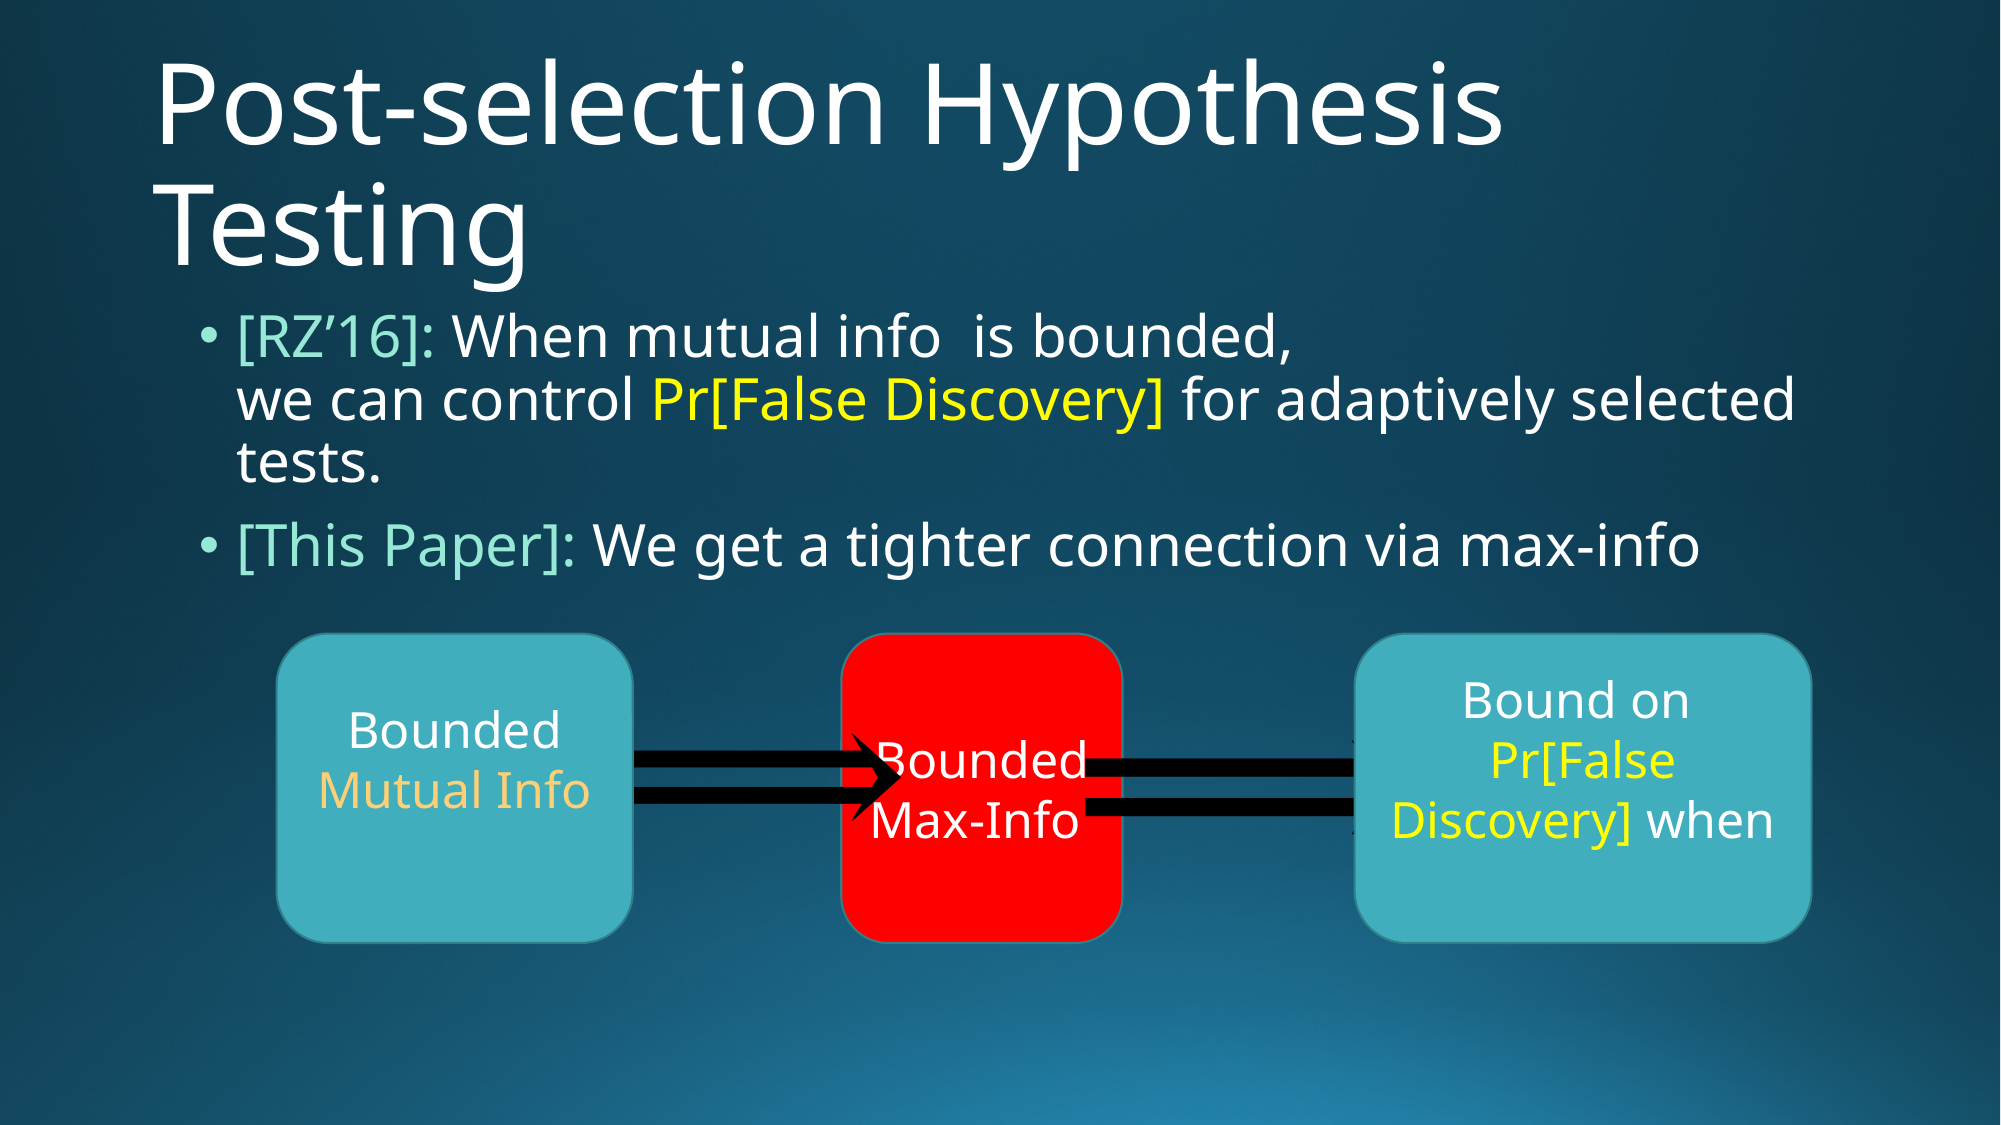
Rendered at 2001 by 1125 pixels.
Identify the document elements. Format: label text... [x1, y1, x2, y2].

picture [0, 0, 2001, 1125]
title Post-selection Hypothesis Testing [137, 59, 1863, 278]
